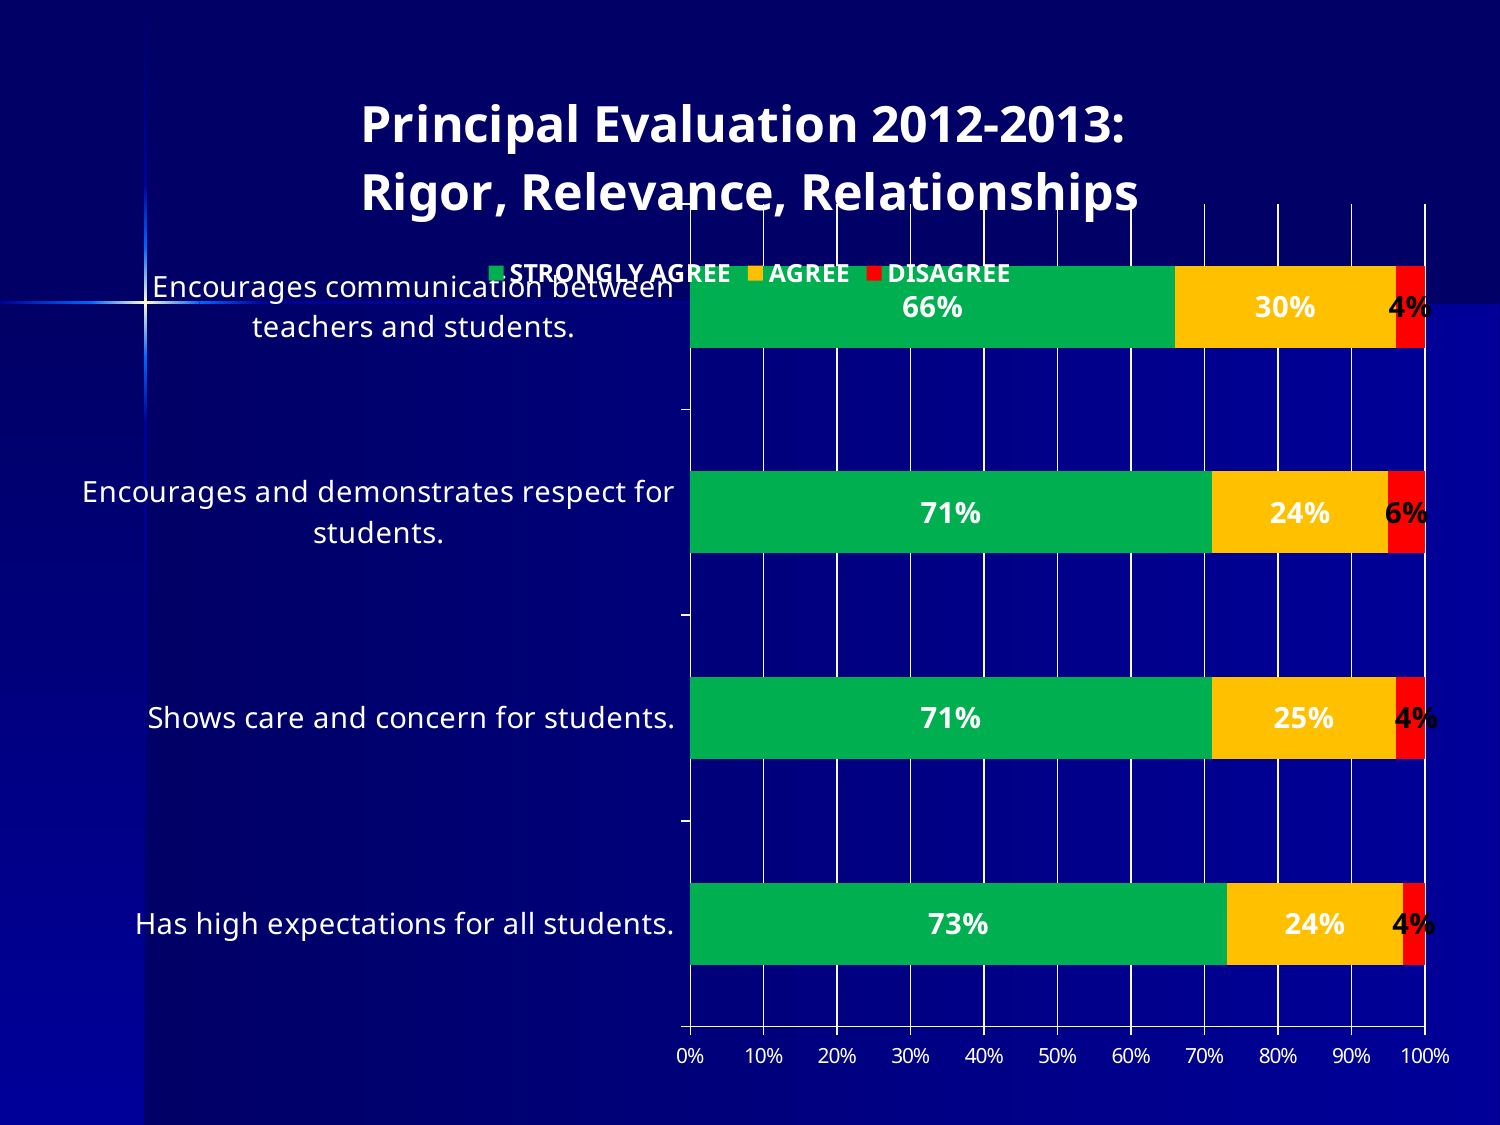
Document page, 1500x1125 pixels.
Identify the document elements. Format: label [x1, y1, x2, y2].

chart [38, 45, 1462, 1080]
